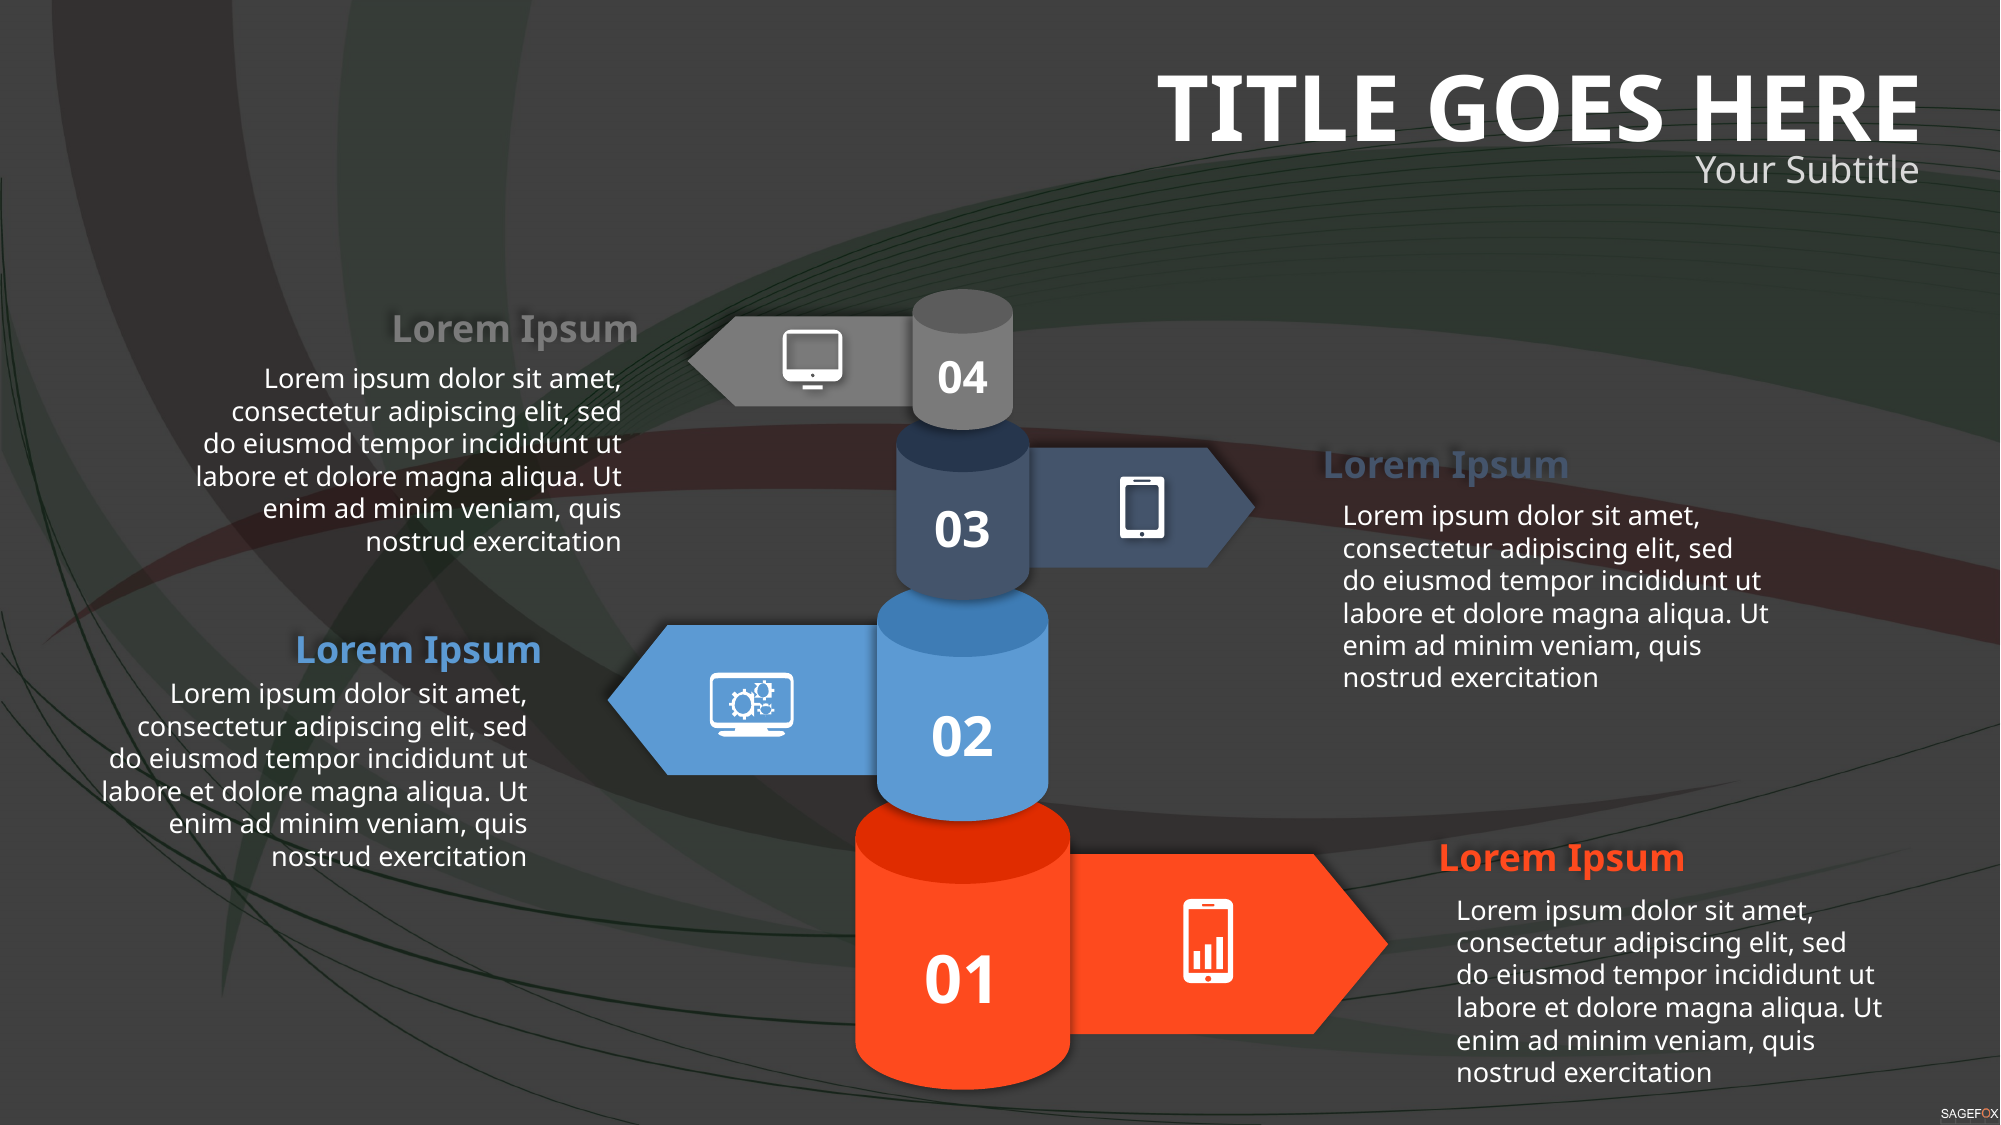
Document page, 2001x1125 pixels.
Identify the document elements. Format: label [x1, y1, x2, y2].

text_box [1296, 433, 1783, 701]
text_box [607, 625, 867, 776]
text_box [802, 385, 823, 390]
text_box [782, 329, 843, 382]
text_box [1120, 476, 1165, 539]
text_box [855, 789, 1071, 1090]
text_box [1079, 854, 1389, 1035]
text_box [1038, 447, 1256, 568]
text_box [1412, 826, 1897, 1095]
text_box [687, 316, 902, 407]
text_box [1183, 898, 1234, 984]
text_box [709, 672, 794, 737]
text_box [896, 413, 1030, 600]
text_box [1035, 42, 1939, 199]
text_box [877, 581, 1049, 822]
text_box [912, 289, 1013, 430]
picture [0, 0, 2001, 1125]
text_box [87, 617, 569, 879]
text_box [181, 297, 666, 564]
